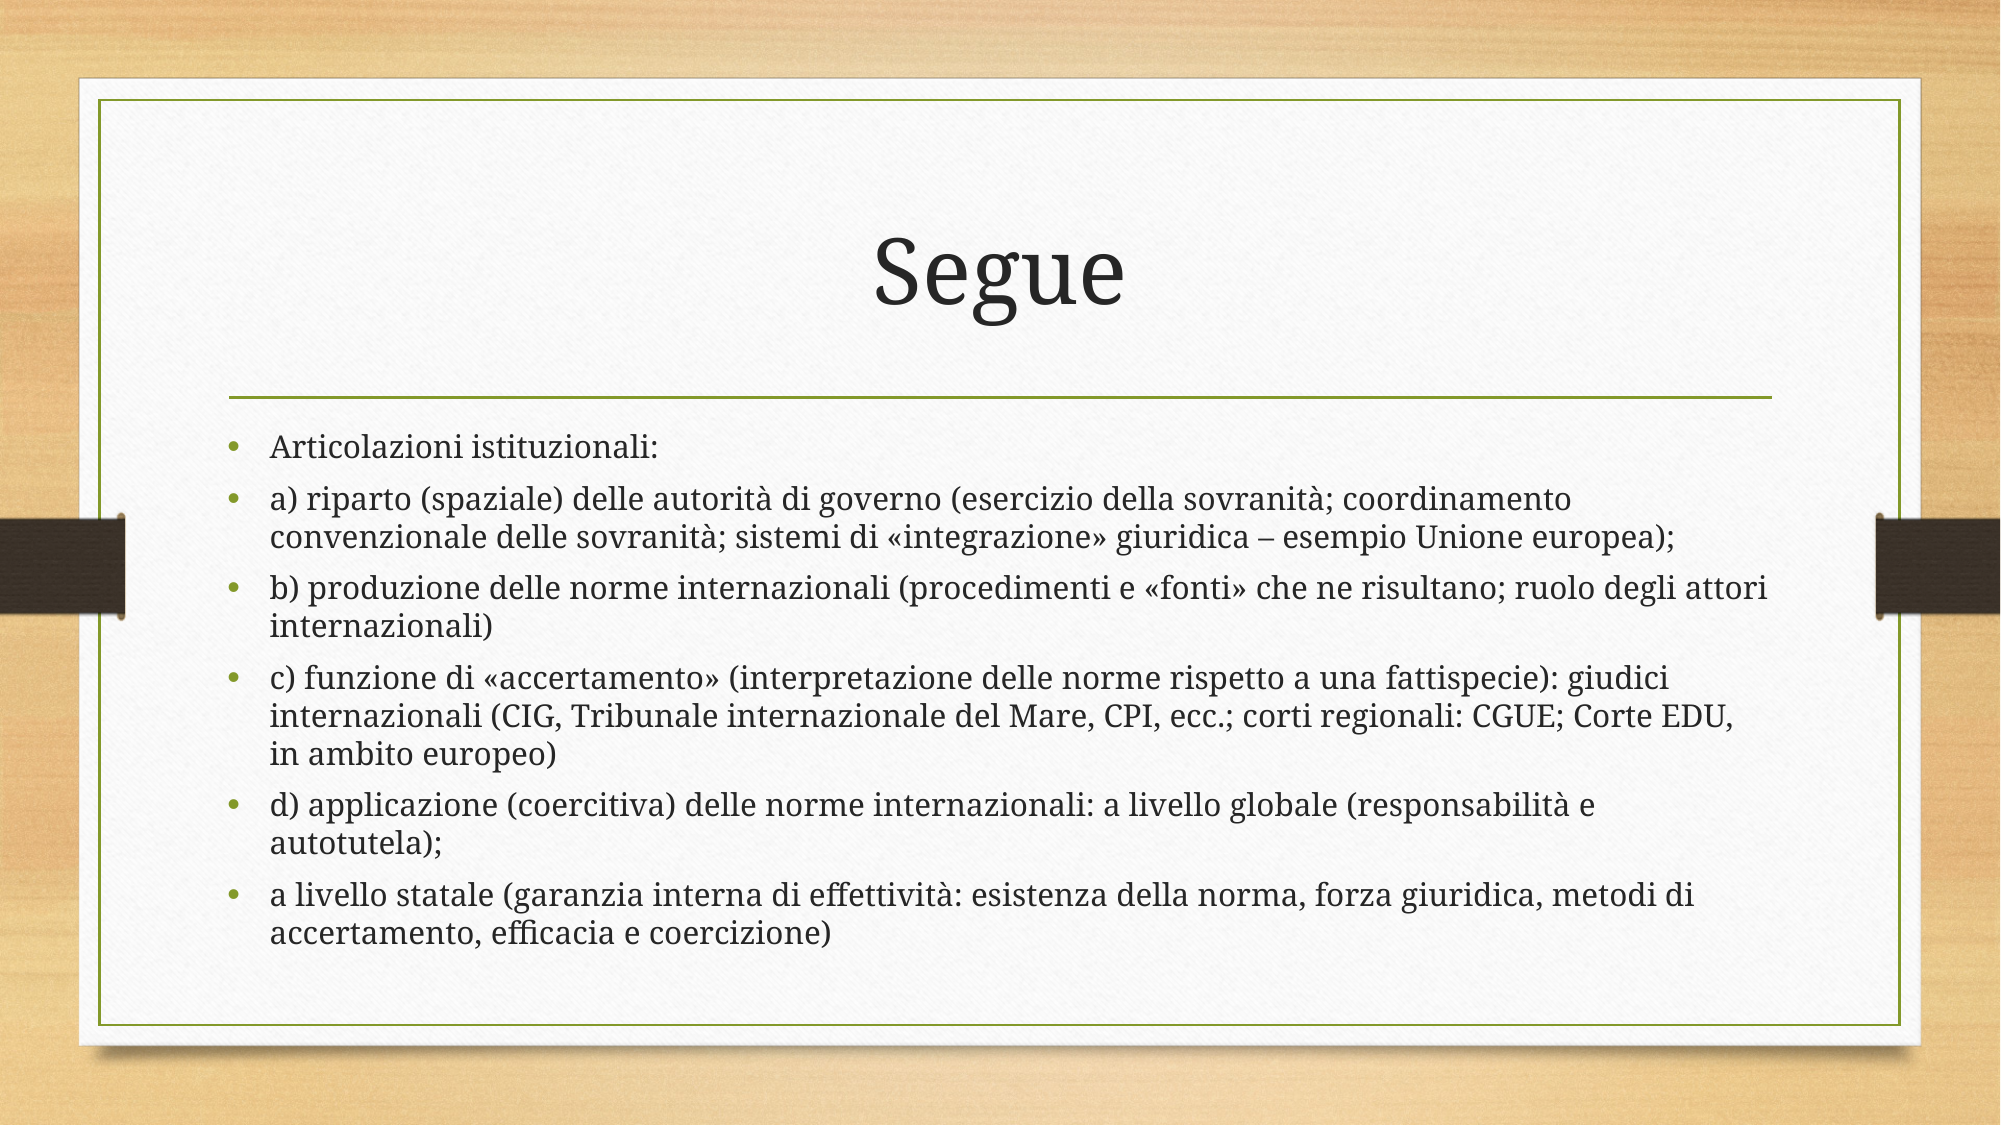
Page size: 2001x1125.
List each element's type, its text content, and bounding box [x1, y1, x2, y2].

title Segue [212, 161, 1788, 375]
list Articolazioni istituzionali: a) riparto (spaziale) delle autorità di governo (esercizio della sovranità; coordinamento convenzionale delle sovranità; sistemi di «integrazione» giuridica – esempio Unione europea); b) produzione delle norme internazionali (procedimenti e «fonti» che ne risultano; ruolo degli attori internazionali) c) funzione di «accertamento» (interpretazione delle norme rispetto a una fattispecie): giudici internazionali (CIG, Tribunale internazionale del Mare, CPI, ecc.; corti regionali: CGUE; Corte EDU, in ambito europeo) d) applicazione (coercitiva) delle norme internazionali: a livello globale (responsabilità e autotutela); a livello statale (garanzia interna di effettività: esistenza della norma, forza giuridica, metodi di accertamento, efficacia e coercizione) [212, 419, 1788, 964]
picture [0, 0, 2001, 1125]
